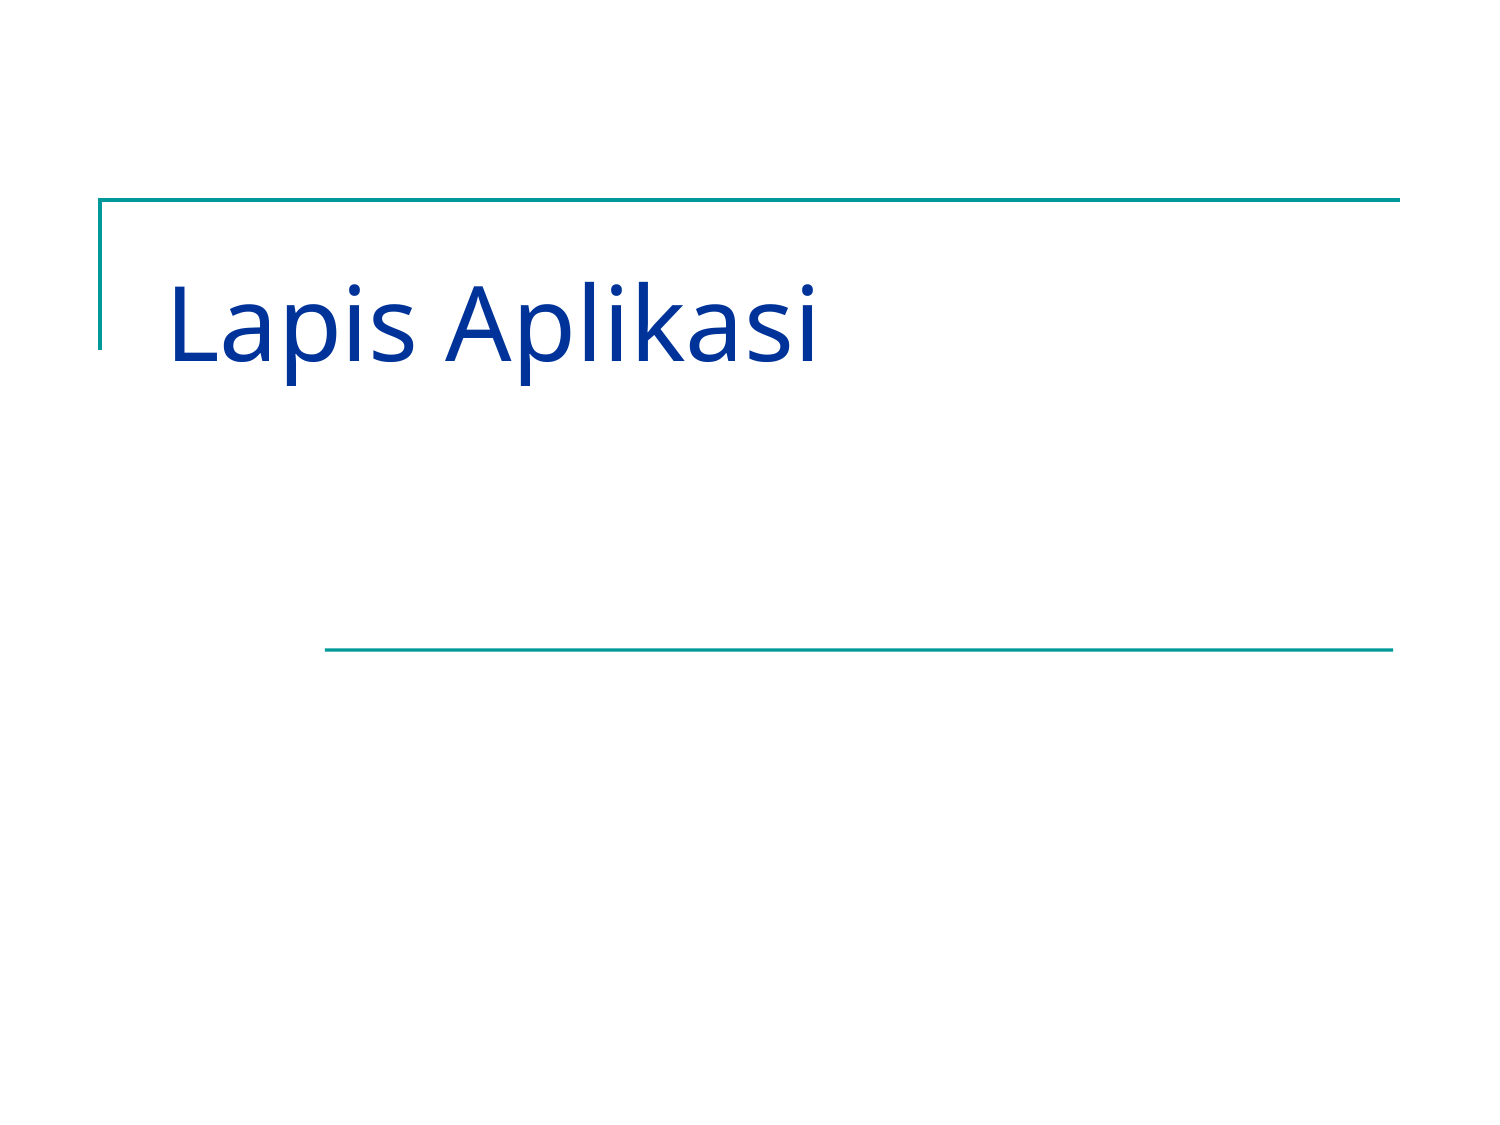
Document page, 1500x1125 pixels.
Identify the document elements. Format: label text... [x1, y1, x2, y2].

title Lapis Aplikasi [149, 249, 1401, 538]
